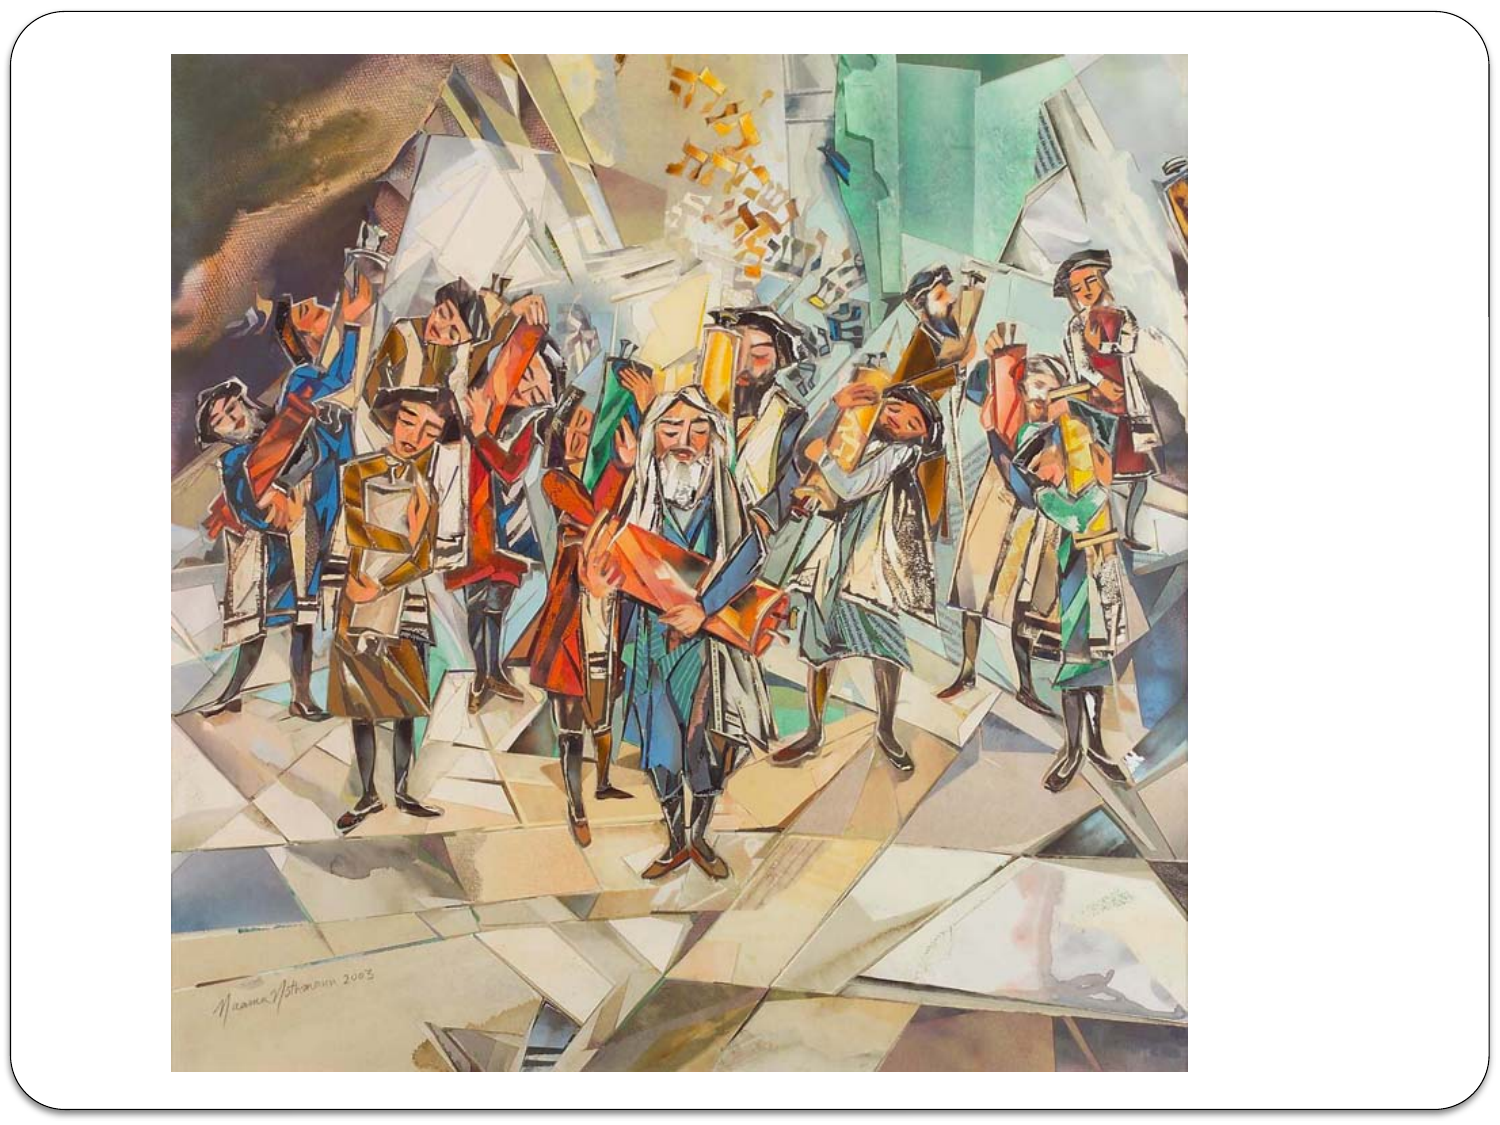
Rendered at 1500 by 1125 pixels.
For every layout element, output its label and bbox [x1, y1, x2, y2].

picture [170, 54, 1188, 1072]
